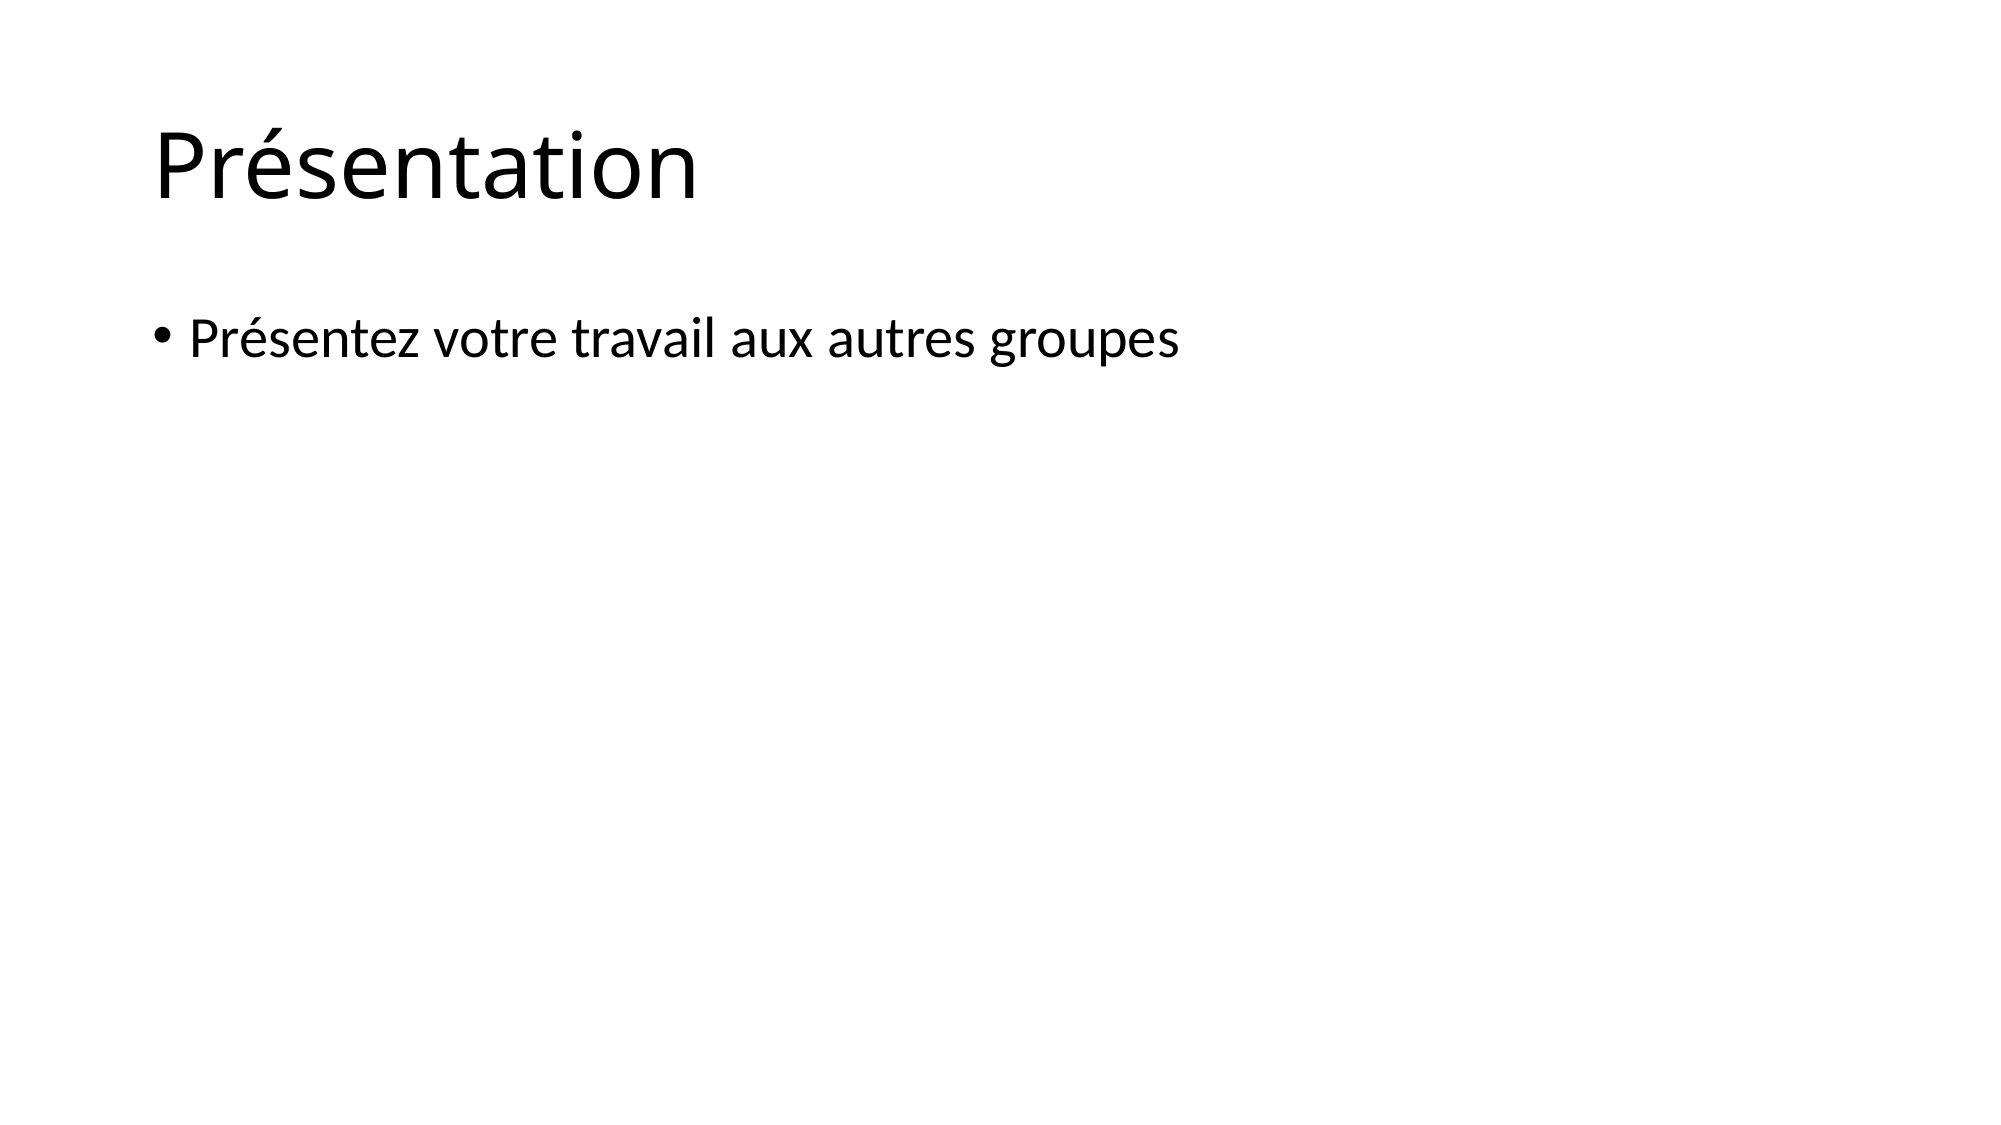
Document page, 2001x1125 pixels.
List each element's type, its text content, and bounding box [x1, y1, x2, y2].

list Présentez votre travail aux autres groupes [137, 299, 1863, 1014]
title Présentation [137, 59, 1863, 278]
